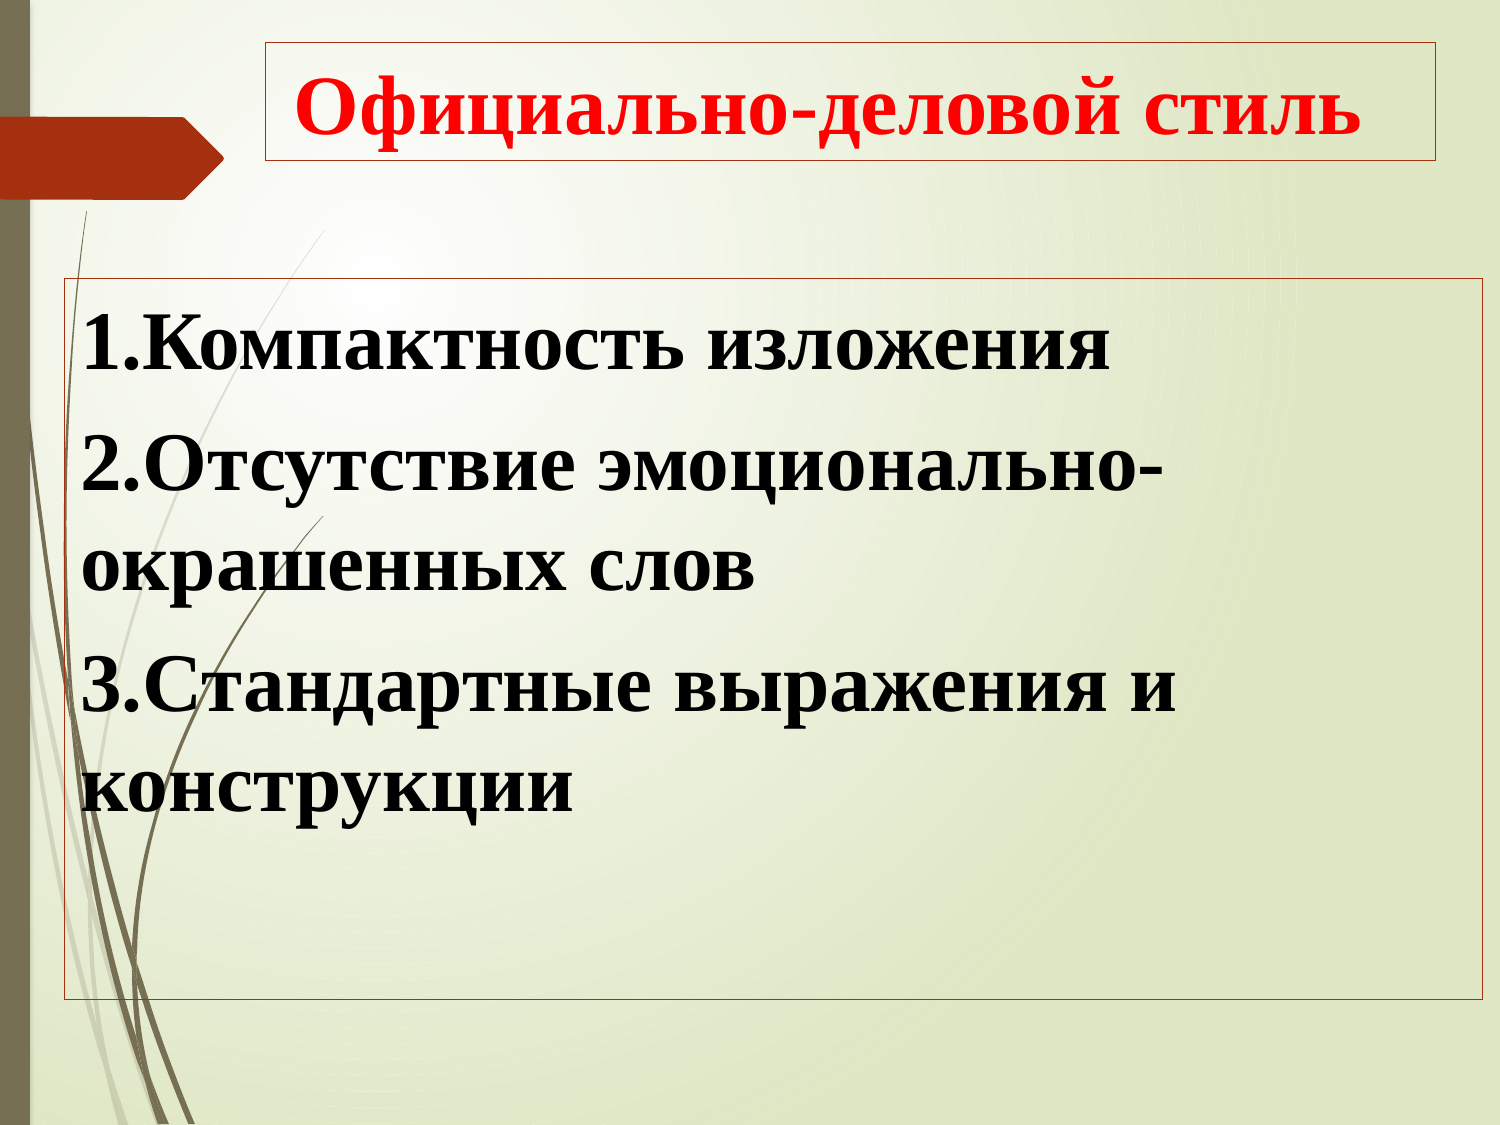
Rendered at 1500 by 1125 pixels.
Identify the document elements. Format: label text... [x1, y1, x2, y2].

list 1.Компактность изложения 2.Отсутствие эмоционально-окрашенных слов 3.Стандартные выражения и конструкции [64, 278, 1483, 1000]
title Официально-деловой стиль [265, 42, 1436, 161]
